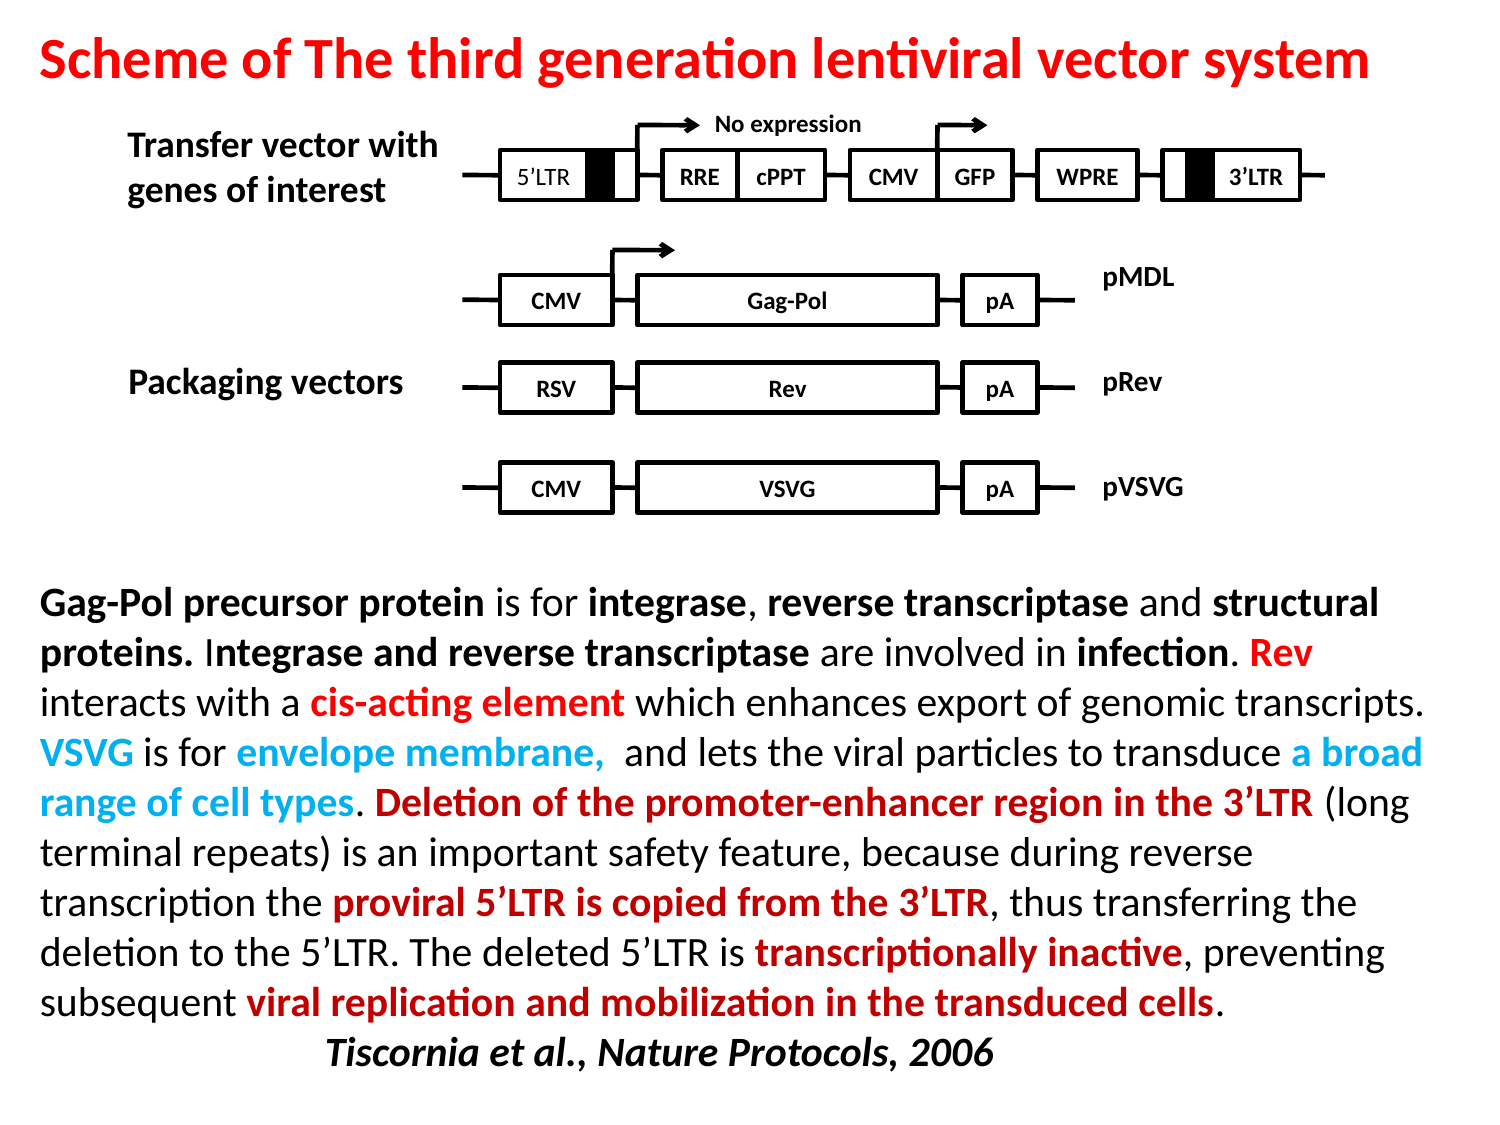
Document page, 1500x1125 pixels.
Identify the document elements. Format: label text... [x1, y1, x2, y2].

text_box RRE [660, 148, 735, 202]
text_box Rev [635, 360, 939, 415]
text_box Gag-Pol [635, 273, 939, 327]
text_box CMV [498, 460, 615, 515]
text_box GFP [935, 148, 1014, 202]
text_box [585, 148, 610, 202]
text_box CMV [498, 273, 615, 327]
text_box Packaging vectors [113, 349, 419, 410]
text_box Transfer vector with genes of interest [112, 112, 475, 218]
text_box [1160, 148, 1185, 202]
text_box 3’LTR [1210, 148, 1302, 202]
text_box Gag-Pol precursor protein is for integrase, reverse transcriptase and structural proteins. Integrase and reverse transcriptase are involved in infection. Rev interacts with a cis-acting element which enhances export of genomic transcripts. VSVG is for envelope membrane, and lets the viral particles to transduce a broad range of cell types. Deletion of the promoter-enhancer region in the 3’LTR (long terminal repeats) is an important safety feature, because during reverse transcription the proviral 5’LTR is copied from the 3’LTR, thus transferring the deletion to the 5’LTR. The deleted 5’LTR is transcriptionally inactive, preventing subsequent viral replication and mobilization in the transduced cells. Tiscornia et al., Nature Protocols, 2006 [24, 567, 1475, 1083]
text_box [1185, 148, 1210, 202]
text_box pA [960, 360, 1039, 415]
text_box 5’LTR [498, 148, 585, 202]
text_box cPPT [735, 148, 827, 202]
text_box RSV [498, 360, 615, 415]
text_box pA [960, 273, 1039, 327]
text_box pMDL pRev pVSVG [1087, 249, 1238, 510]
text_box No expression [699, 99, 900, 145]
text_box WPRE [1035, 148, 1139, 202]
text_box Scheme of The third generation lentiviral vector system [24, 12, 1463, 567]
text_box pA [960, 460, 1039, 515]
text_box CMV [848, 148, 935, 202]
text_box [610, 148, 640, 202]
text_box VSVG [635, 460, 939, 515]
